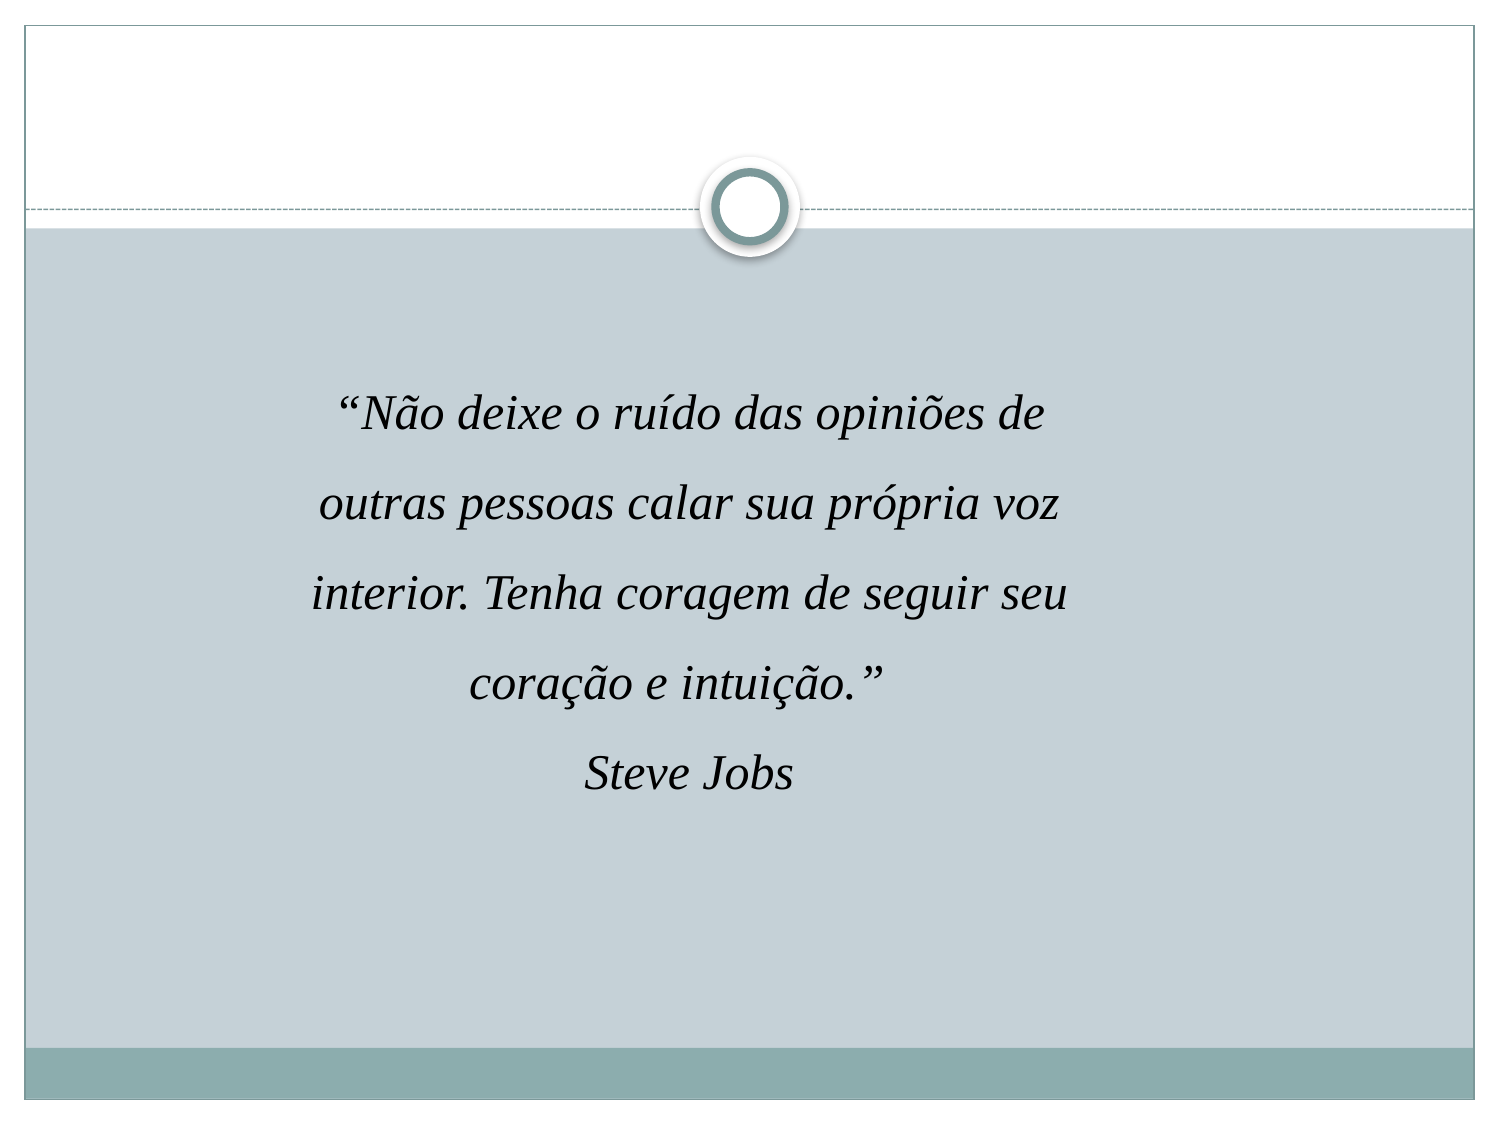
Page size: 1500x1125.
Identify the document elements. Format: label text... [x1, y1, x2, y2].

list [4, 219, 1400, 970]
text_box “Não deixe o ruído das opiniões de outras pessoas calar sua própria voz interior. Tenha coragem de seguir seu coração e intuição.” Steve Jobs [253, 282, 1125, 807]
